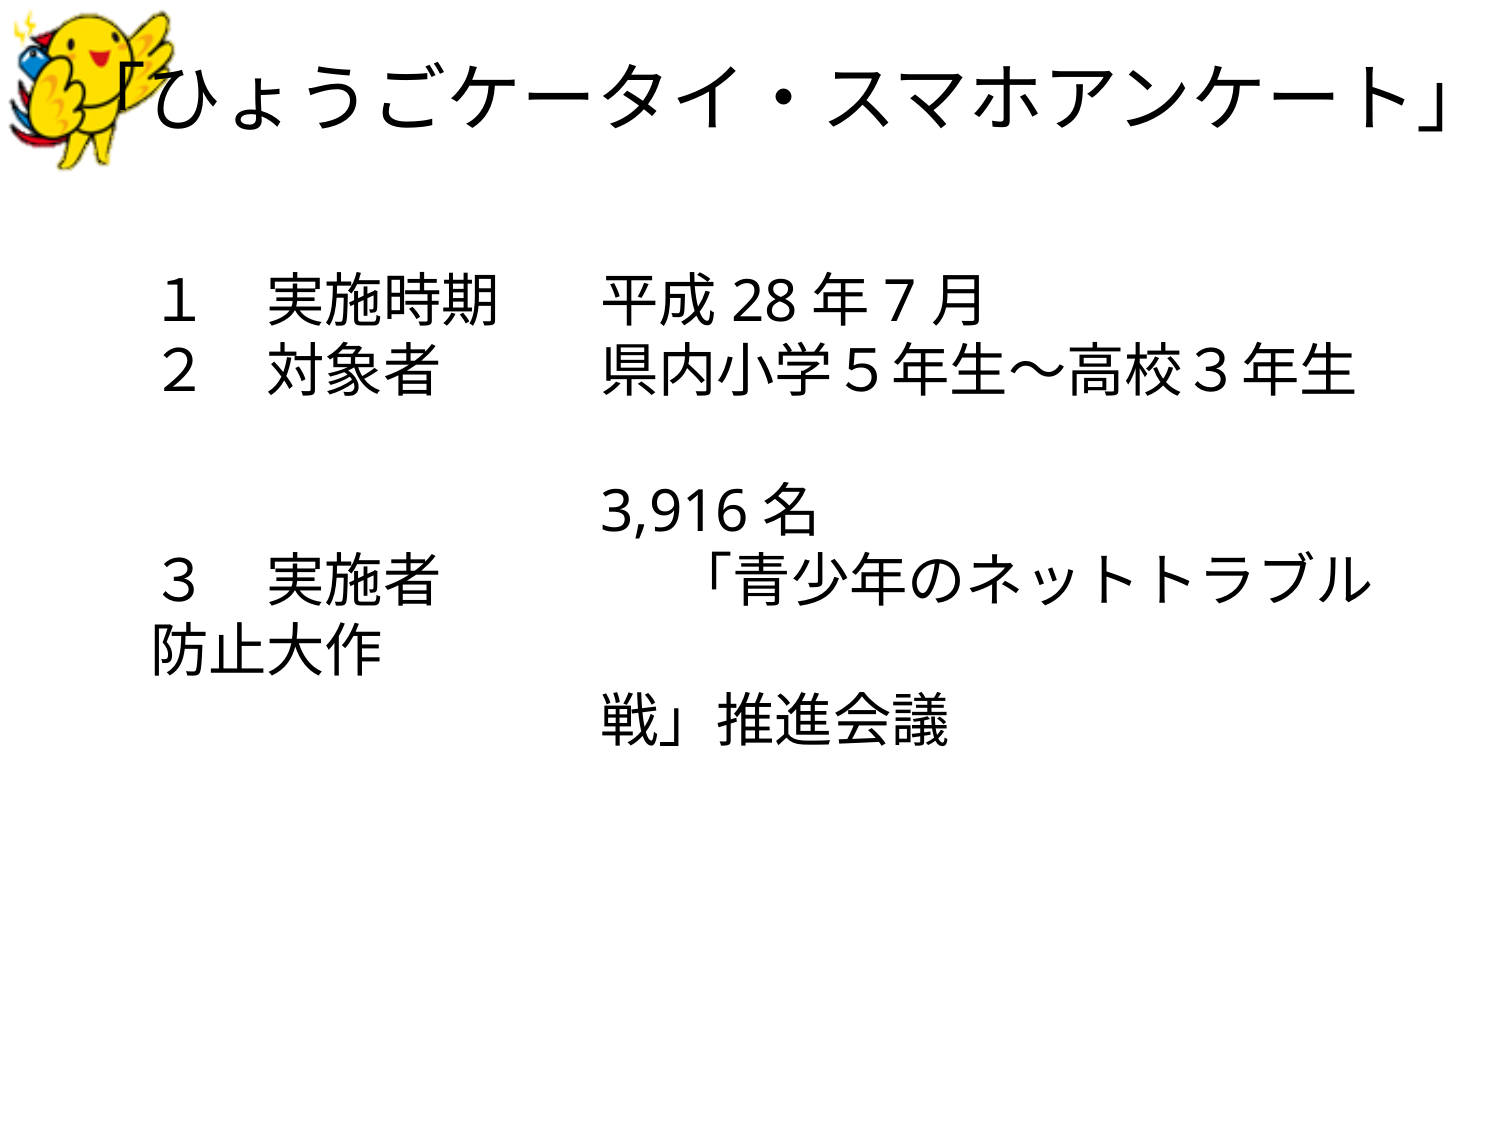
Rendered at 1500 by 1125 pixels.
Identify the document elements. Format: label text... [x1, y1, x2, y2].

text_box 「ひょうごケータイ・スマホアンケート」 [187, 42, 1500, 148]
picture [0, 0, 183, 179]
text_box １ 実施時期 平成28年7月 ２ 対象者 県内小学５年生～高校３年生 3,916名 ３ 実施者 「青少年のネットトラブル防止大作 戦」推進会議 [135, 255, 1424, 760]
